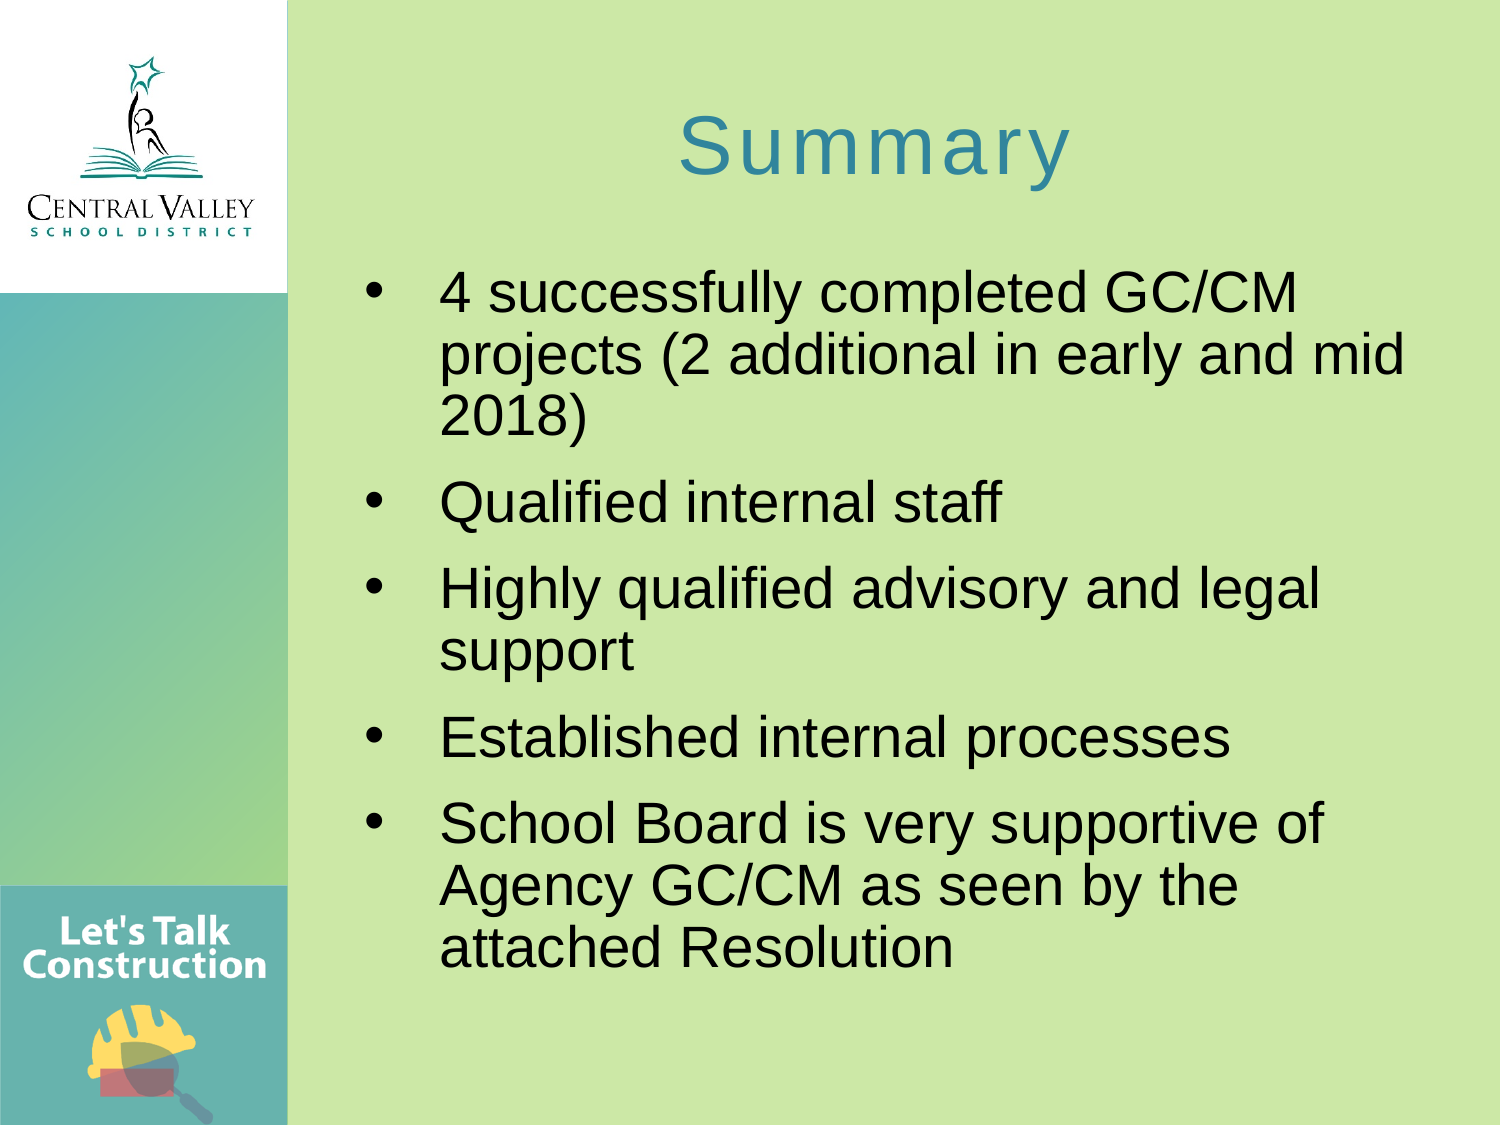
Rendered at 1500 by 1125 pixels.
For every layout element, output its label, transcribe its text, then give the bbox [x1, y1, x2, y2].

text_box Summary [675, 112, 1102, 200]
picture [0, 885, 288, 1125]
text_box 4 successfully completed GC/CM projects (2 additional in early and mid 2018) Qualified internal staff Highly qualified advisory and legal support Established internal processes School Board is very supportive of Agency GC/CM as seen by the attached Resolution [362, 262, 1475, 1075]
picture [0, 0, 288, 293]
